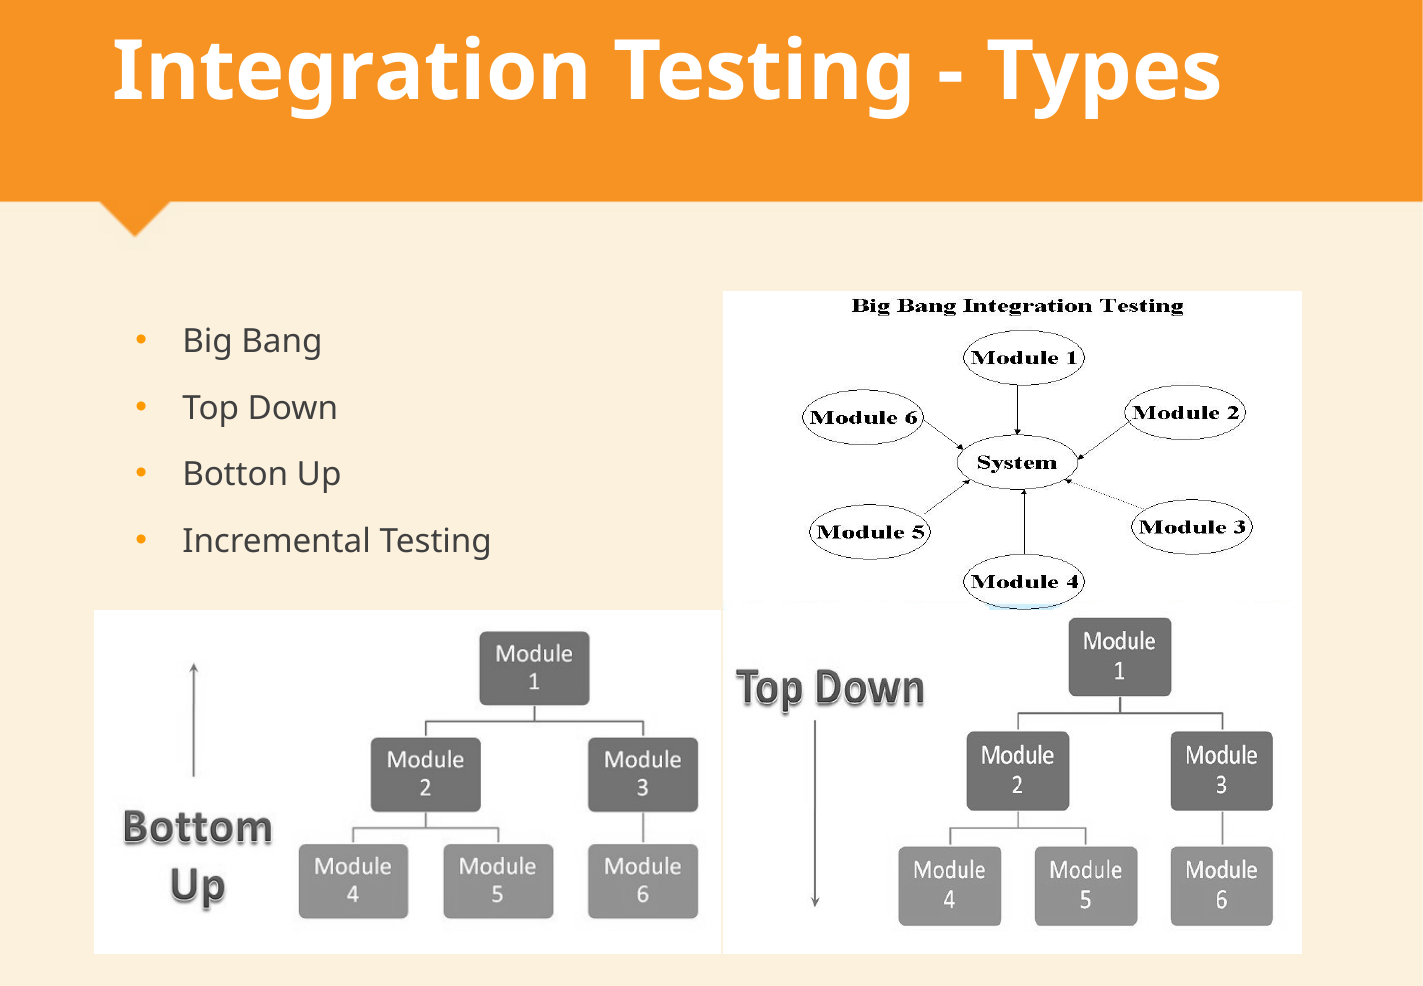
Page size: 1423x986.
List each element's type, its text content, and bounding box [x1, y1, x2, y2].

list Big Bang Top Down Botton Up Incremental Testing [120, 292, 720, 609]
picture [0, 0, 1423, 986]
title Integration Testing - Types [97, 8, 1302, 103]
